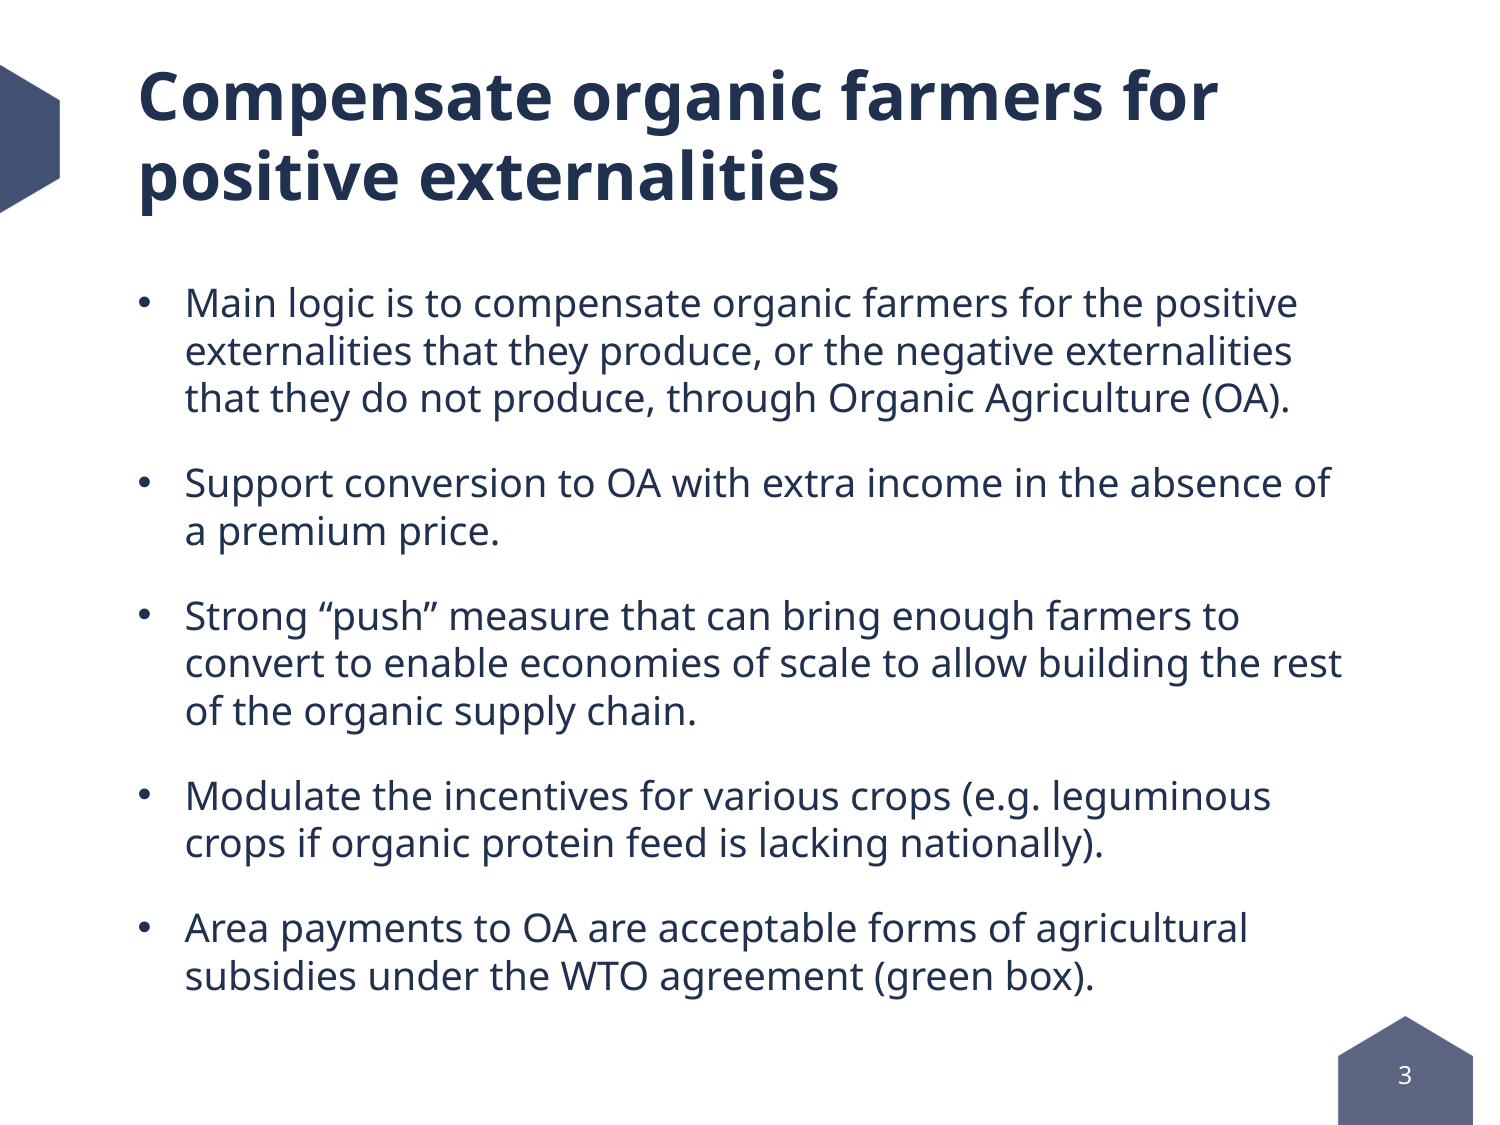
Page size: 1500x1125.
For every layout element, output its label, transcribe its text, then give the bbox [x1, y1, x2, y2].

slide_number 3 [1340, 1046, 1428, 1107]
title Compensate organic farmers for positive externalities [122, 40, 1407, 228]
picture [0, 0, 1500, 1125]
list Main logic is to compensate organic farmers for the positive externalities that they produce, or the negative externalities that they do not produce, through Organic Agriculture (OA). Support conversion to OA with extra income in the absence of a premium price. Strong “push” measure that can bring enough farmers to convert to enable economies of scale to allow building the rest of the organic supply chain. Modulate the incentives for various crops (e.g. leguminous crops if organic protein feed is lacking nationally). Area payments to OA are acceptable forms of agricultural subsidies under the WTO agreement (green box). [122, 270, 1378, 1025]
